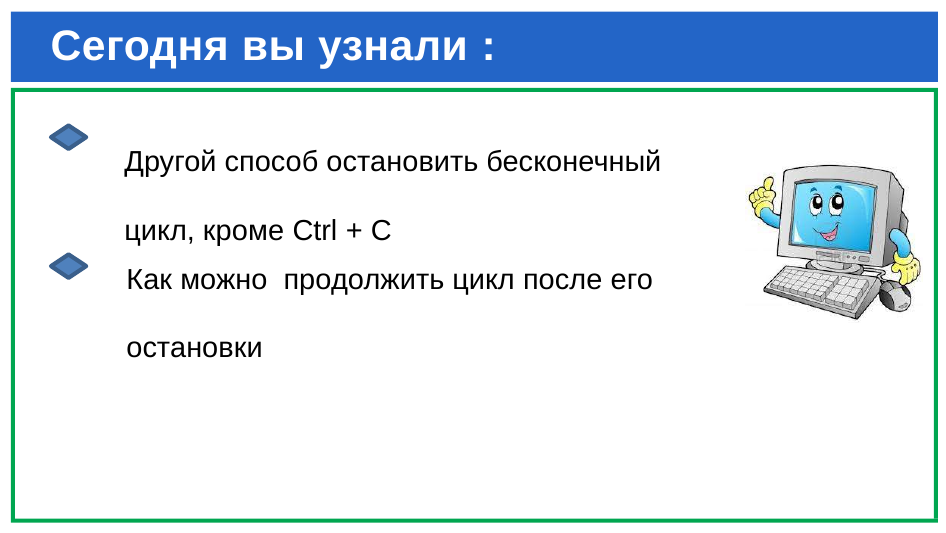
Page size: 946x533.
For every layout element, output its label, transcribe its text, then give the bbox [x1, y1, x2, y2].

title Сегодня вы узнали : [48, 15, 719, 107]
text_box Другой способ остановить бесконечный цикл, кроме Ctrl + C [109, 102, 743, 254]
text_box [48, 252, 89, 280]
text_box [48, 123, 89, 151]
picture [745, 160, 923, 323]
text_box Как можно продолжить цикл после его остановки [111, 219, 733, 371]
